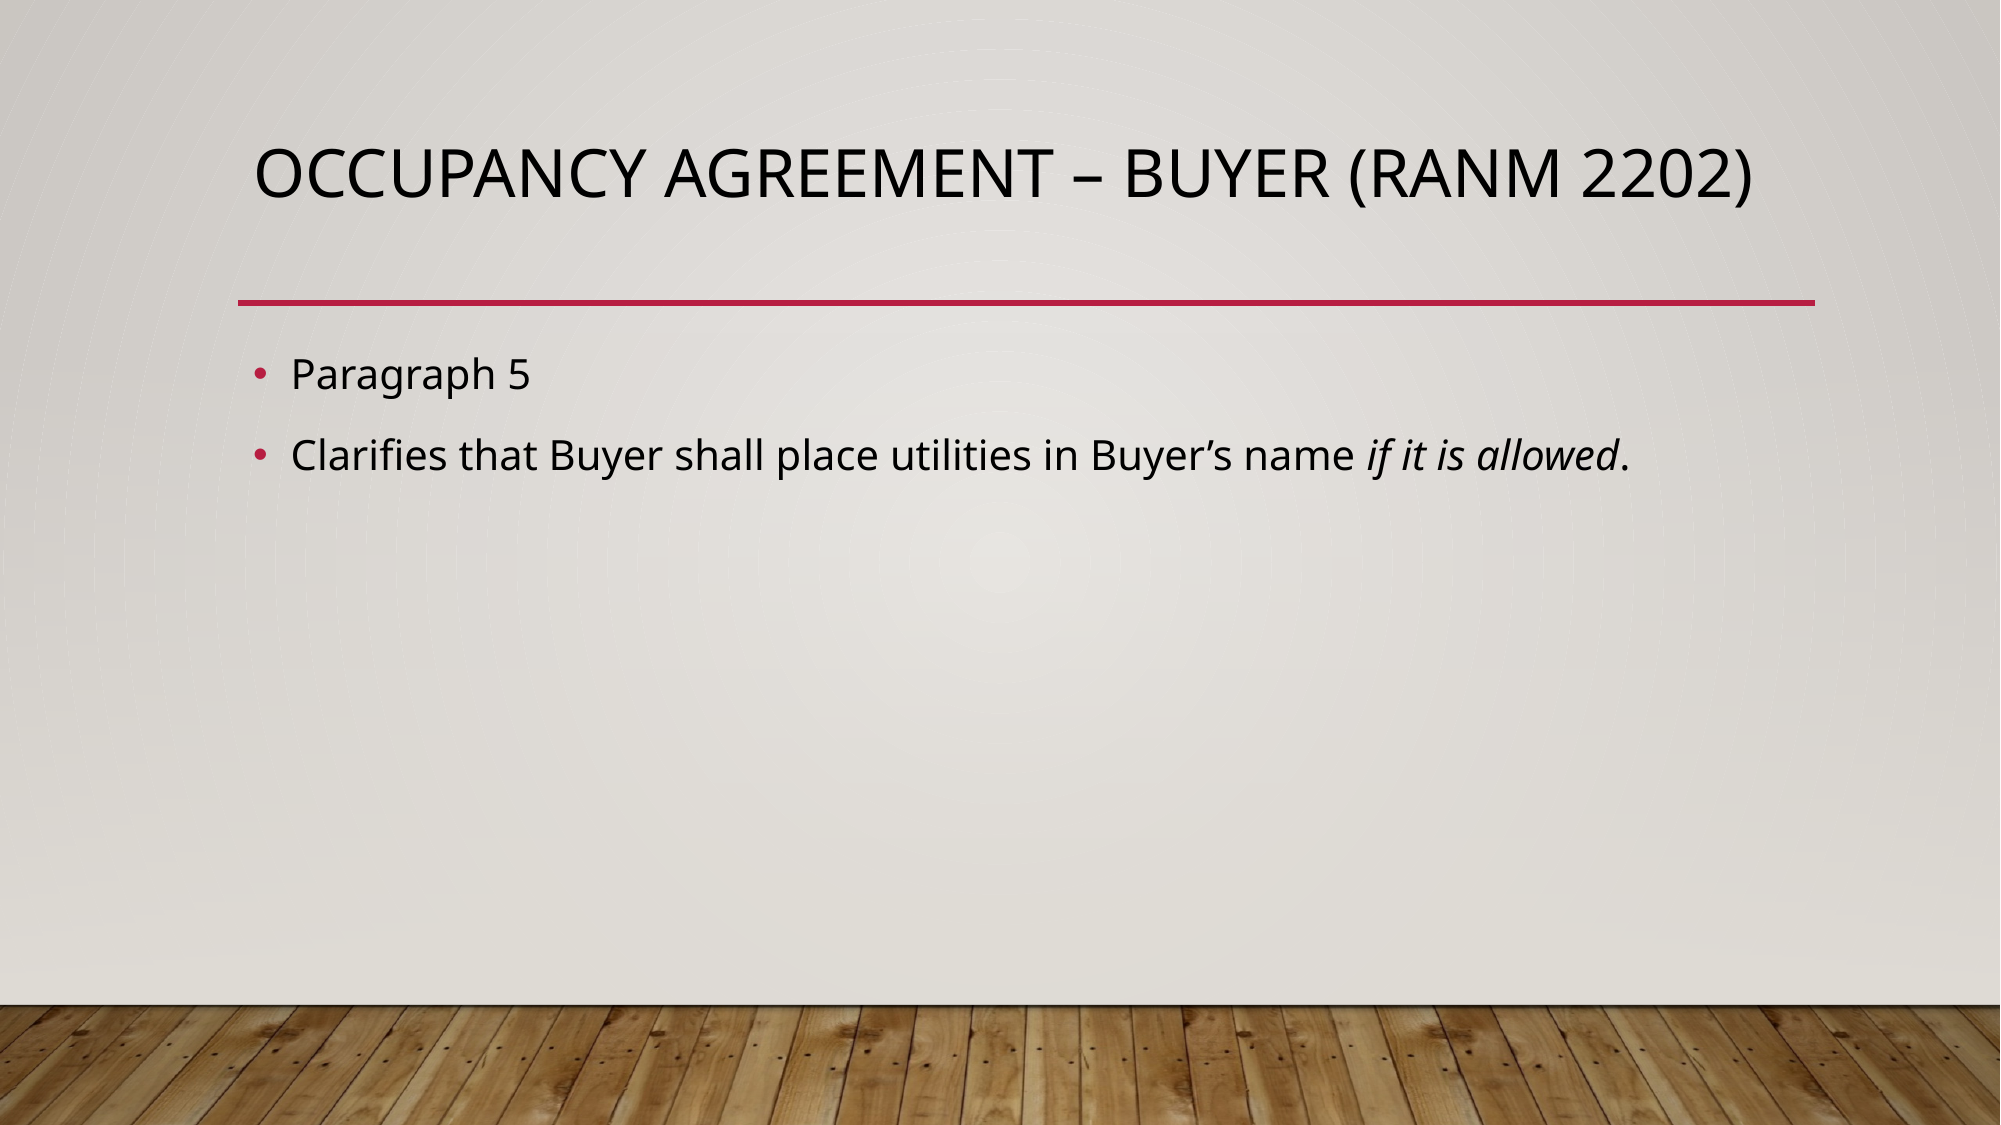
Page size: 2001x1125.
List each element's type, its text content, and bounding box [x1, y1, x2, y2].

picture [0, 1005, 2000, 1125]
title Occupancy agreement – buyer (RANM 2202) [238, 131, 1814, 305]
list Paragraph 5 Clarifies that Buyer shall place utilities in Buyer’s name if it is allowed. [238, 330, 1814, 897]
